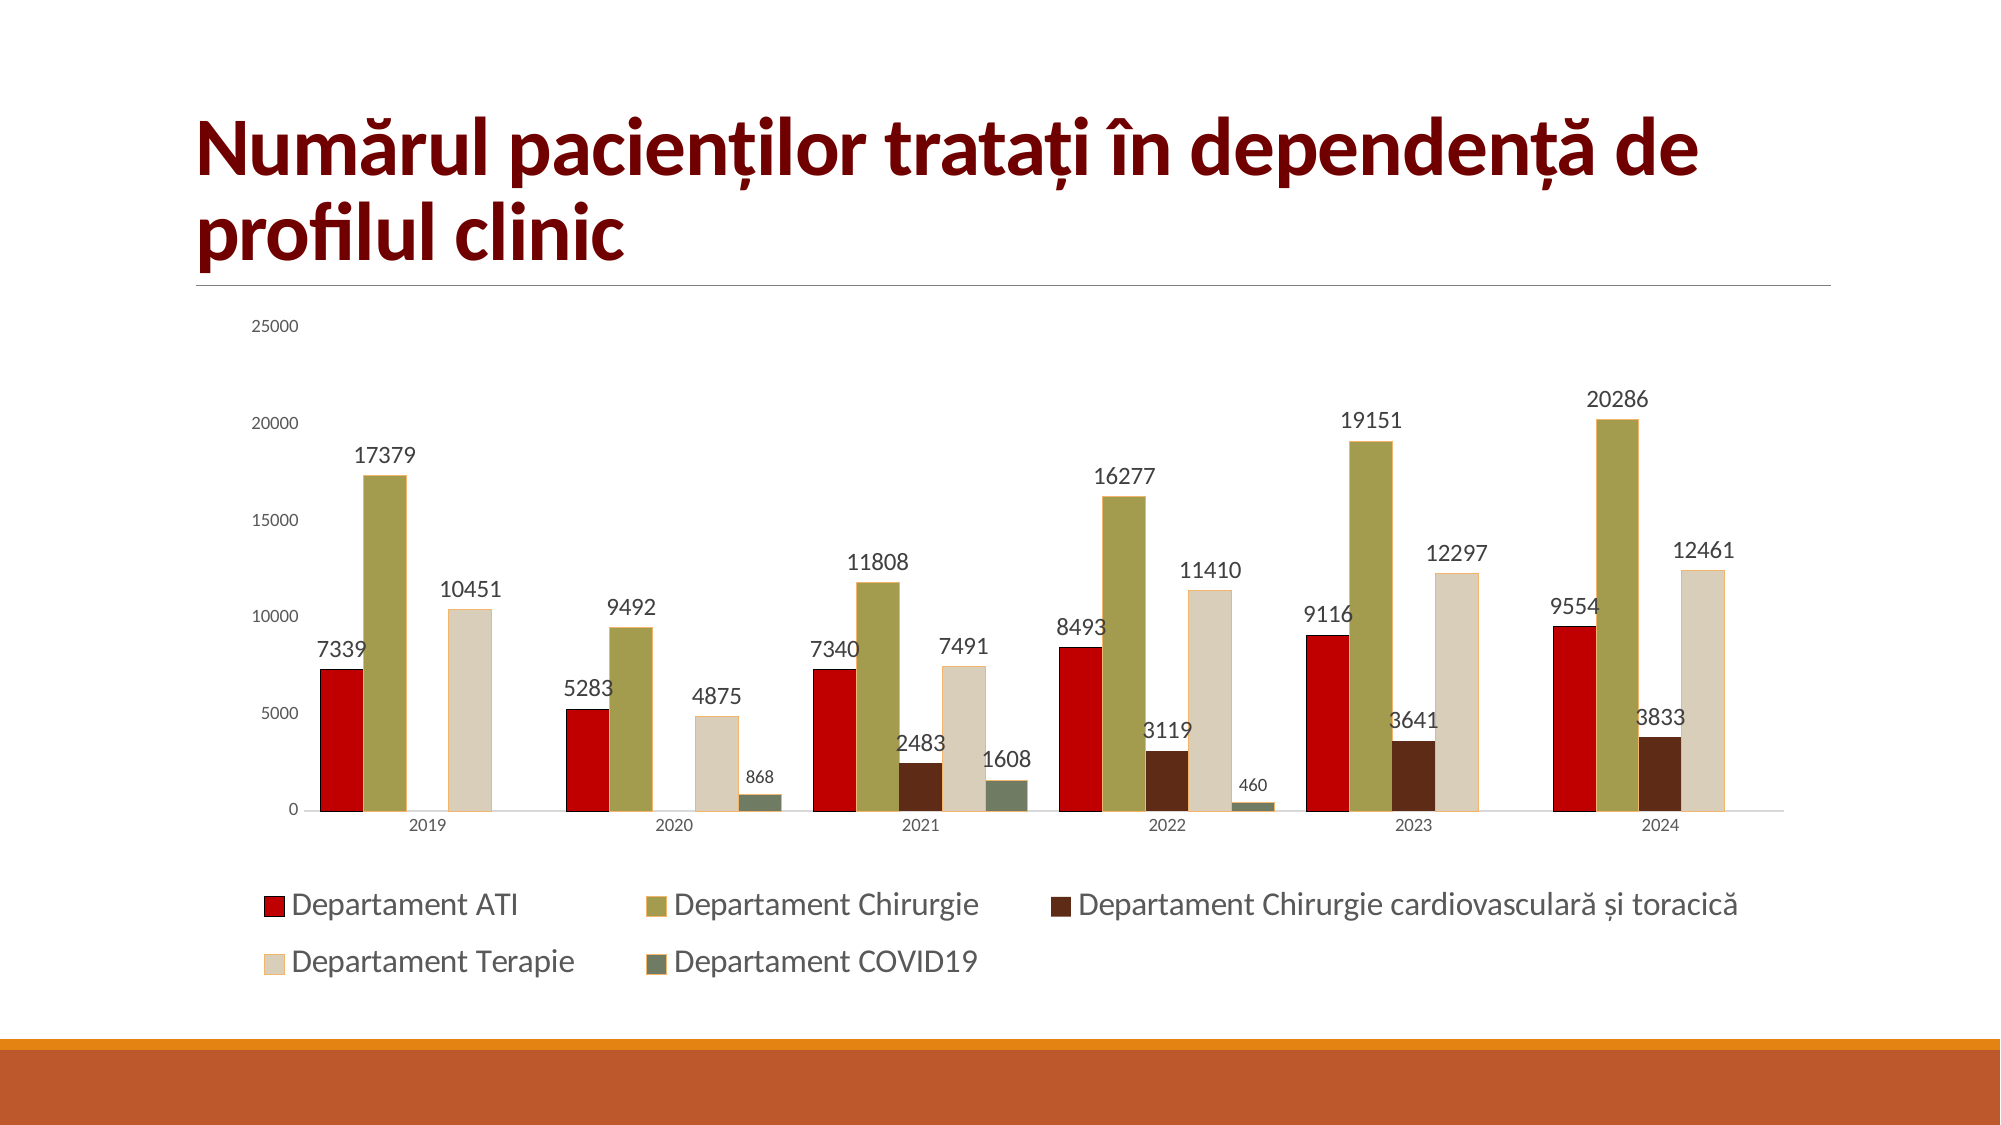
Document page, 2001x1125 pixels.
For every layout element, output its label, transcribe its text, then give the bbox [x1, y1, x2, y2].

chart [179, 298, 1831, 1028]
title Numărul pacienților tratați în dependență de profilul clinic [180, 47, 1830, 285]
